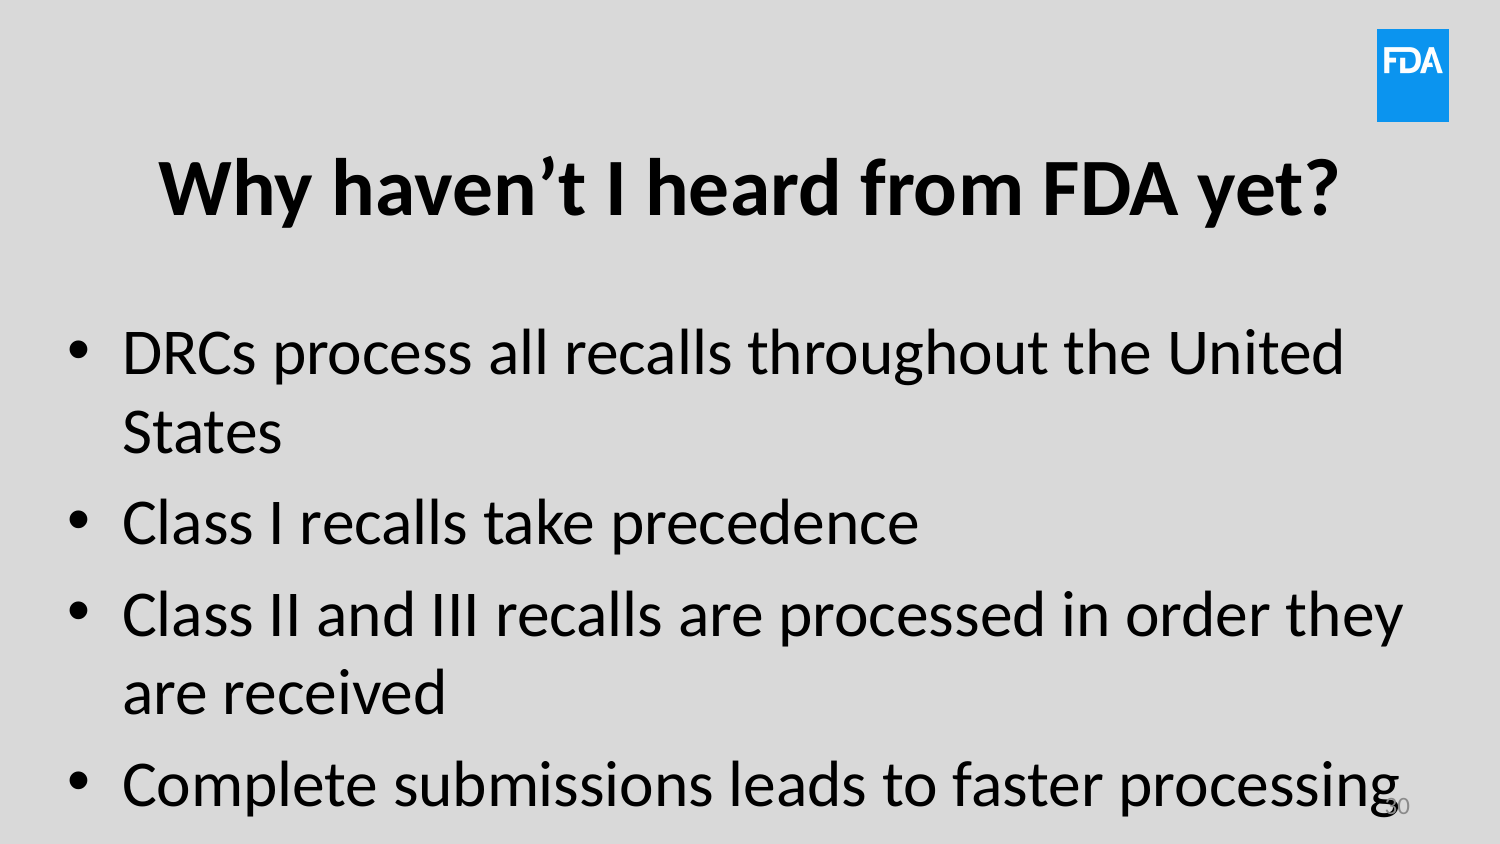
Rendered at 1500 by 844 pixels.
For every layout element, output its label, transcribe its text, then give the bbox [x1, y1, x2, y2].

title Why haven’t I heard from FDA yet? [53, 125, 1449, 240]
slide_number 30 [1074, 782, 1425, 827]
list DRCs process all recalls throughout the United States Class I recalls take precedence Class II and III recalls are processed in order they are received Complete submissions leads to faster processing [52, 302, 1448, 830]
picture [1377, 29, 1449, 122]
